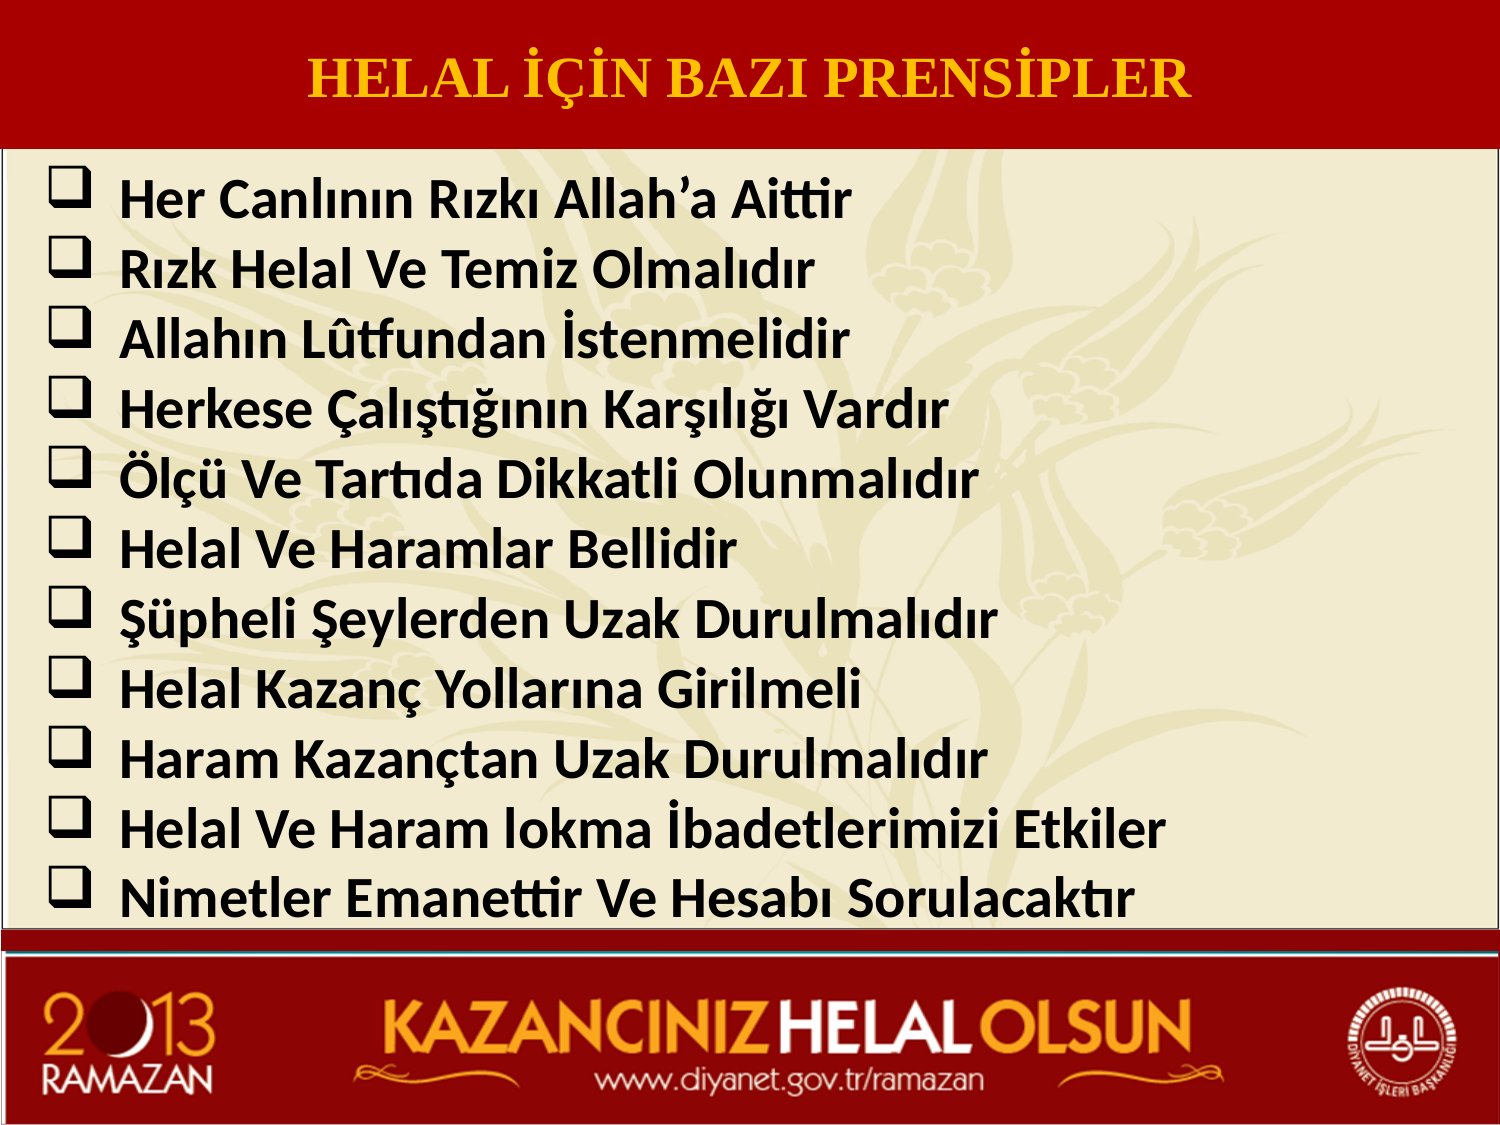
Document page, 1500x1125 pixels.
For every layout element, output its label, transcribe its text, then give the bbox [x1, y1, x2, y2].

text_box HELAL İÇİN BAZI PRENSİPLER [0, 0, 1500, 151]
text_box Her Canlının Rızkı Allah’a Aittir Rızk Helal Ve Temiz Olmalıdır Allahın Lûtfundan İstenmelidir Herkese Çalıştığının Karşılığı Vardır Ölçü Ve Tartıda Dikkatli Olunmalıdır Helal Ve Haramlar Bellidir Şüpheli Şeylerden Uzak Durulmalıdır Helal Kazanç Yollarına Girilmeli Haram Kazançtan Uzak Durulmalıdır Helal Ve Haram lokma İbadetlerimizi Etkiler Nimetler Emanettir Ve Hesabı Sorulacaktır [27, 151, 1478, 948]
picture [0, 151, 1500, 1125]
